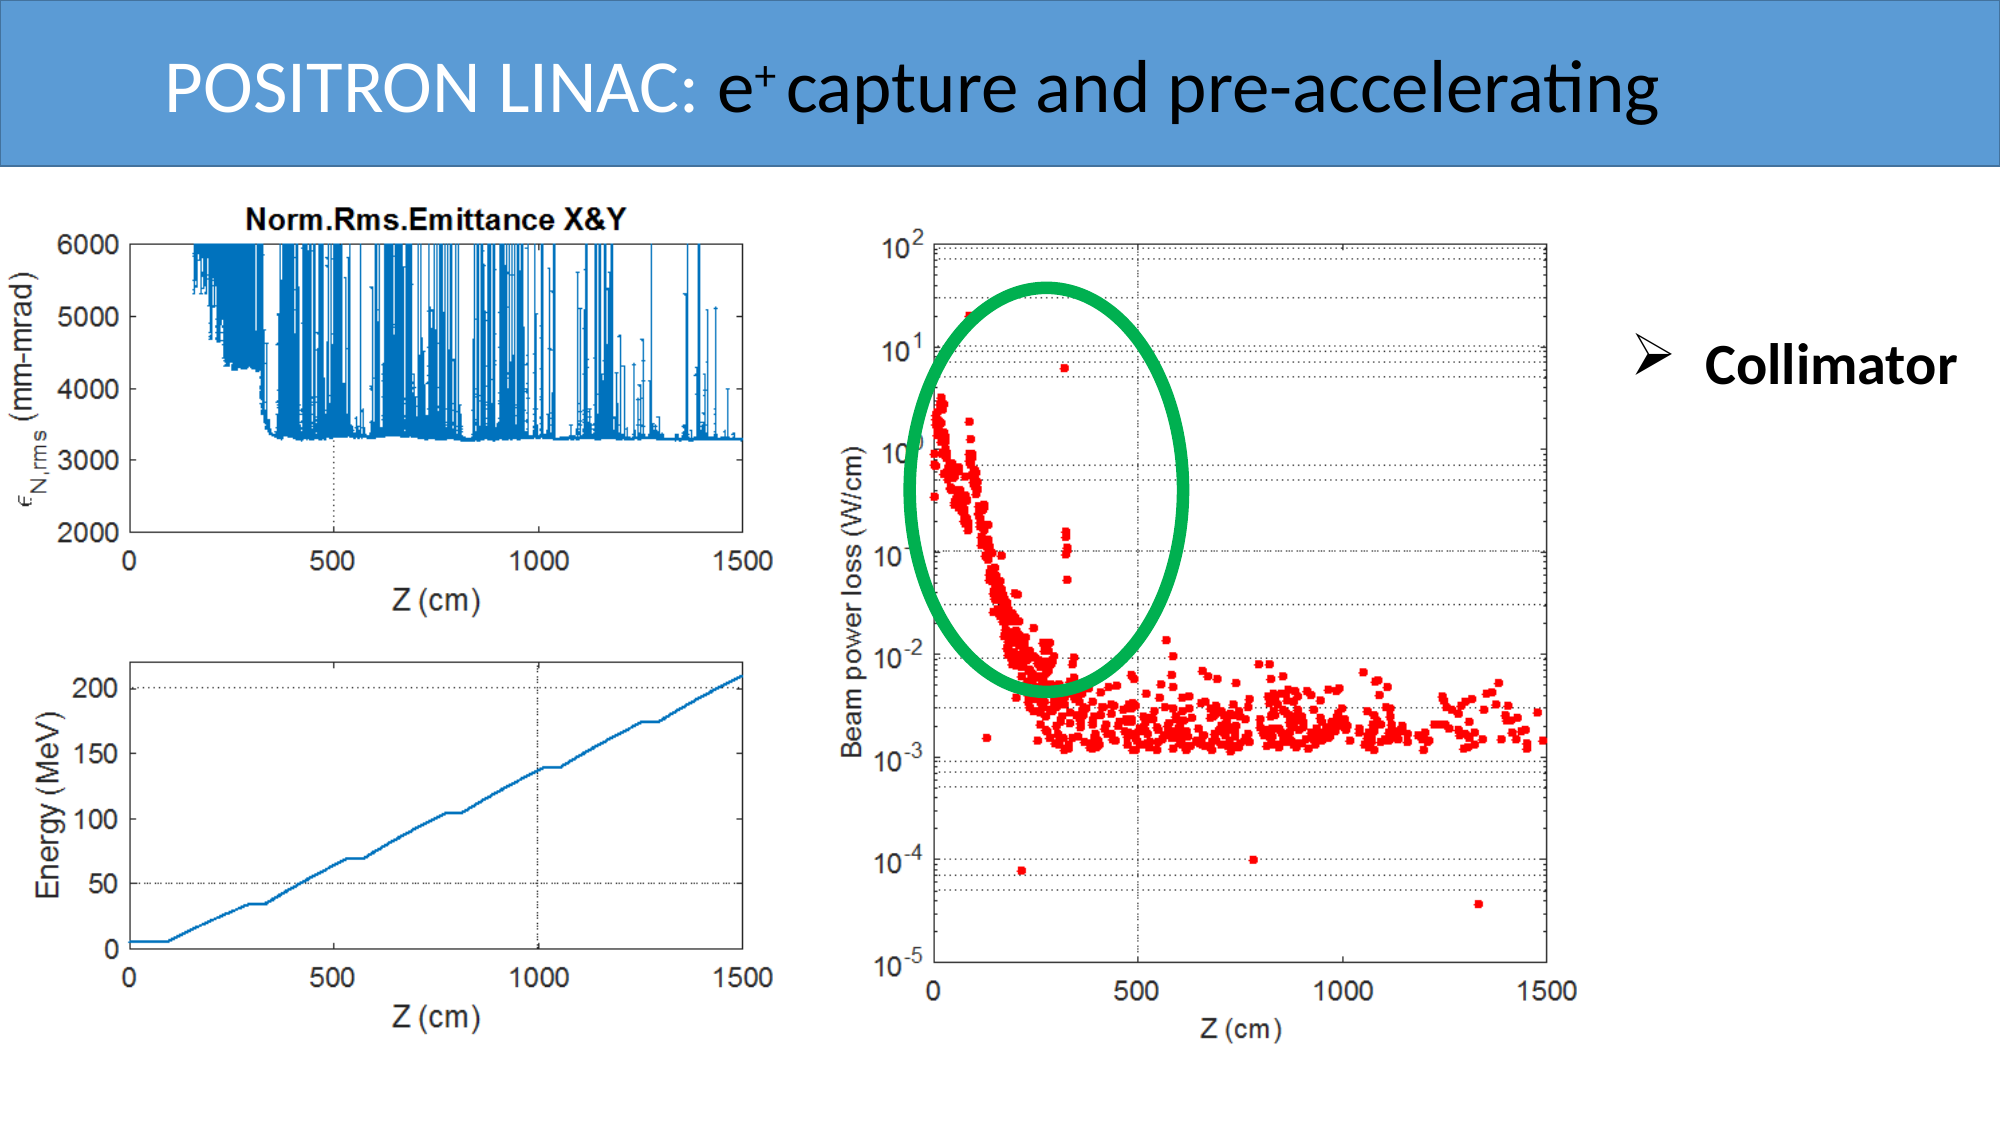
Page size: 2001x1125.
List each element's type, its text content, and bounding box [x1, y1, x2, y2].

text_box Collimator [1615, 319, 1973, 405]
text_box POSITRON LINAC: e+ capture and pre-accelerating [0, 0, 2000, 167]
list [0, 200, 1590, 1057]
